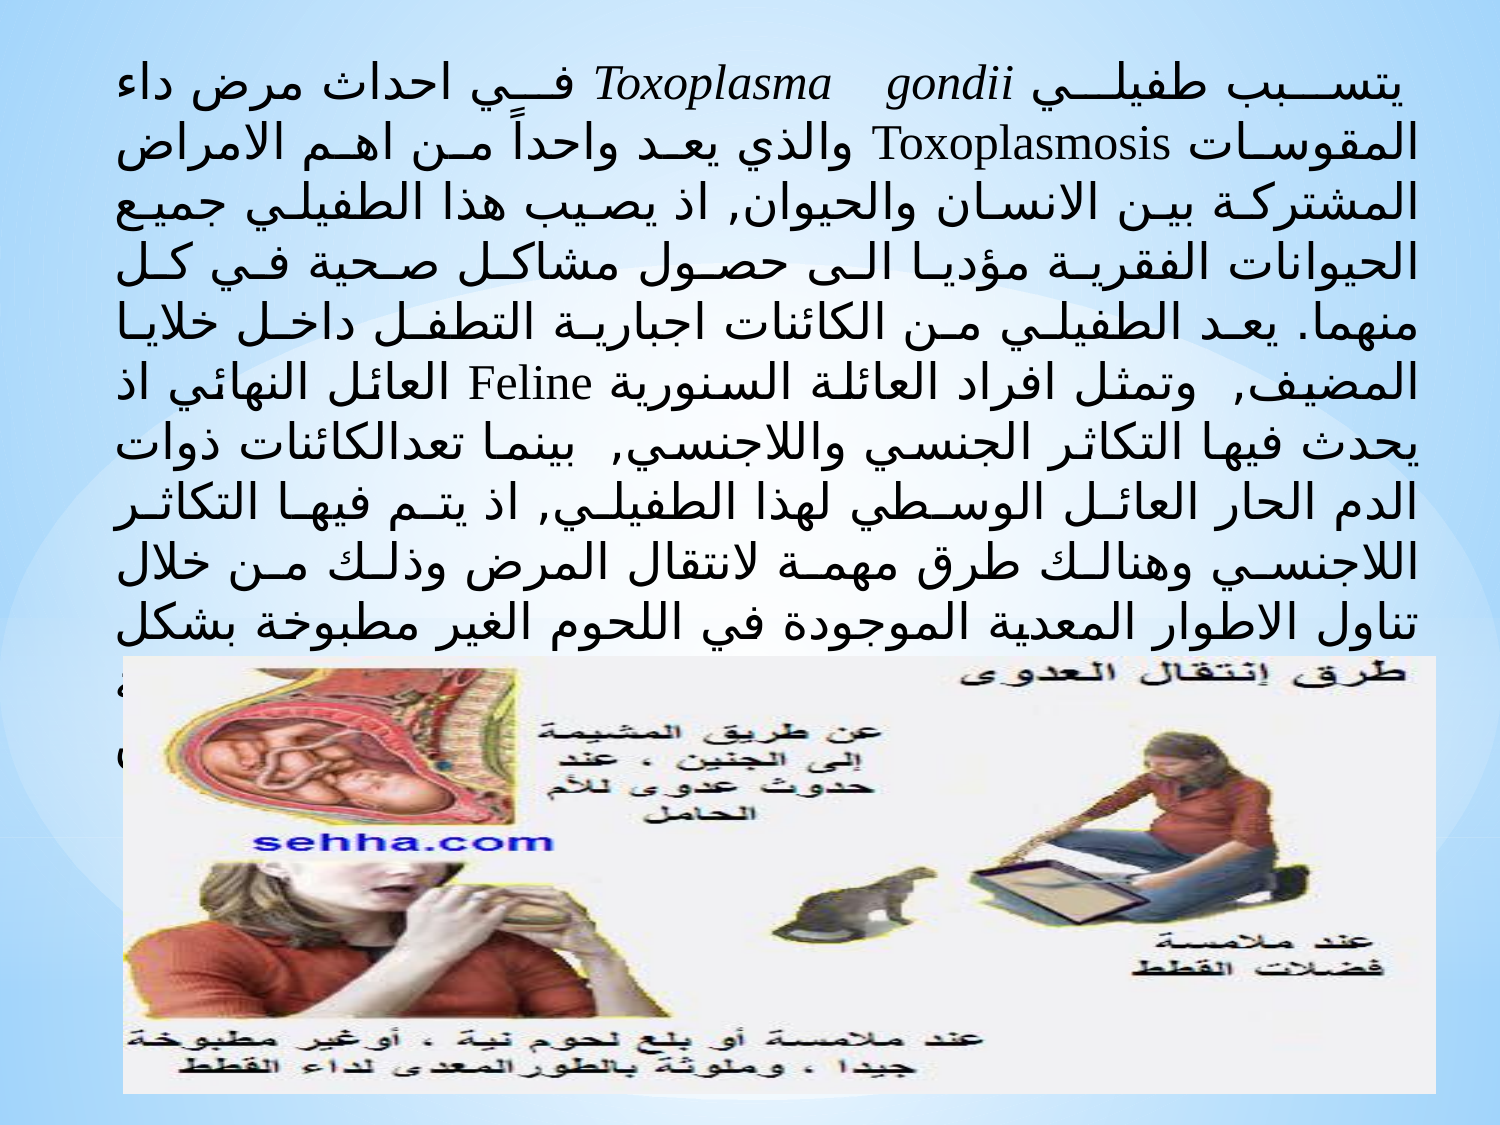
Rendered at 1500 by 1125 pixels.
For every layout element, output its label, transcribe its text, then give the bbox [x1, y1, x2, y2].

picture [123, 656, 1436, 1094]
text_box يتسبب طفيلي Toxoplasma gondii في احداث مرض داء المقوسات Toxoplasmosis والذي يعد واحداً من اهم الامراض المشتركة بين الانسان والحيوان, اذ يصيب هذا الطفيلي جميع الحيوانات الفقرية مؤديا الى حصول مشاكل صحية في كل منهما. يعد الطفيلي من الكائنات اجبارية التطفل داخل خلايا المضيف, وتمثل افراد العائلة السنورية Feline العائل النهائي اذ يحدث فيها التكاثر الجنسي واللاجنسي, بينما تعدالكائنات ذوات الدم الحار العائل الوسطي لهذا الطفيلي, اذ يتم فيها التكاثر اللاجنسي وهنالك طرق مهمة لانتقال المرض وذلك من خلال تناول الاطوار المعدية الموجودة في اللحوم الغير مطبوخة بشكل جيد او الغذاء والماء الملوثين بهذه الاطوار او من خلال ملامسة القطط او البيئة الملوثة بالاطوار المعدية. ويعد اخطر طرق انتقال المرض عن طريق المشيمة من الام الى جنينها [100, 42, 1436, 1125]
